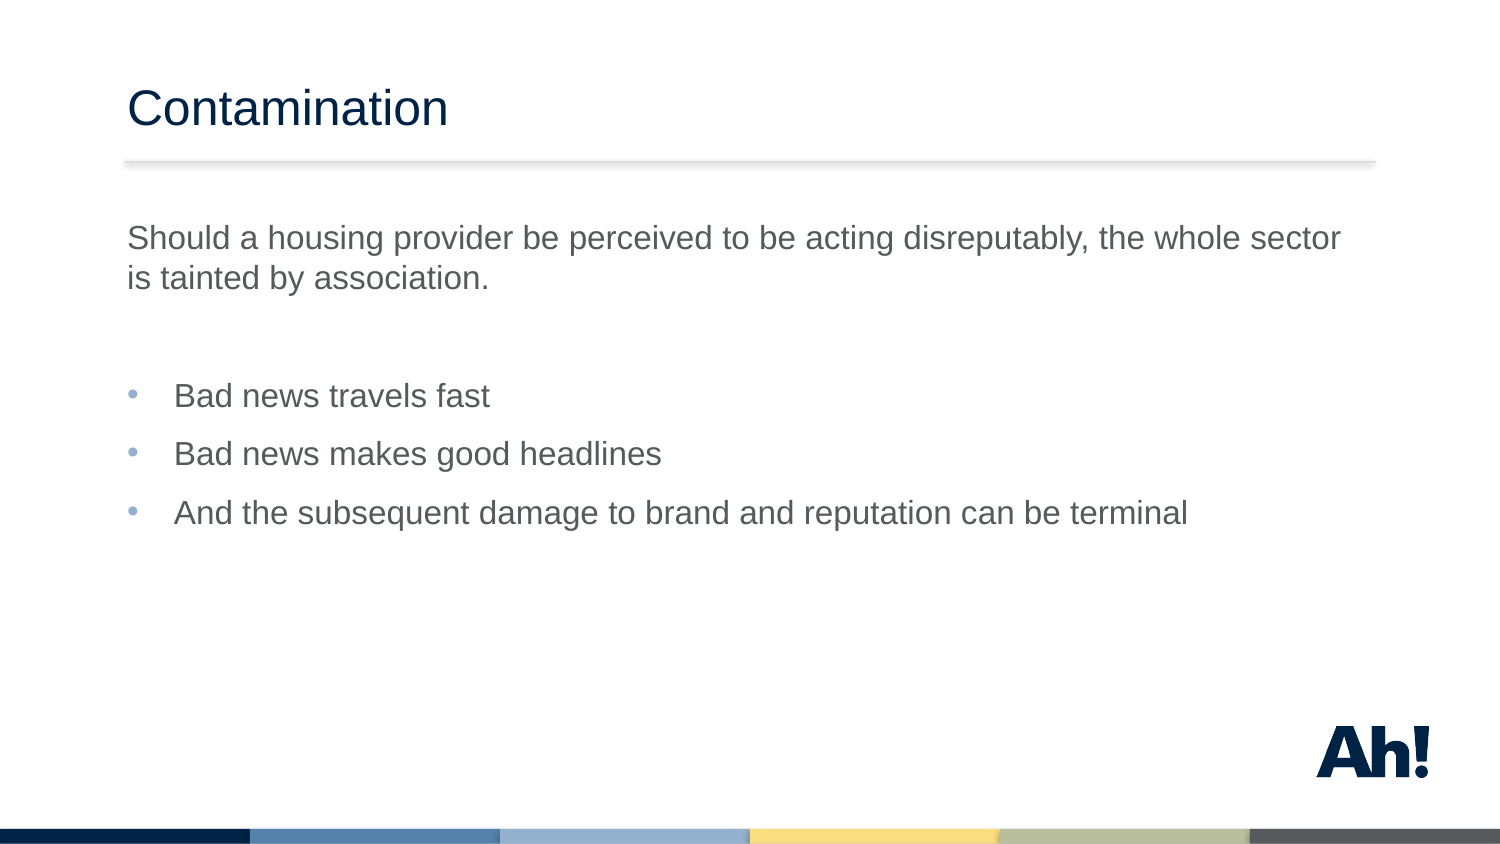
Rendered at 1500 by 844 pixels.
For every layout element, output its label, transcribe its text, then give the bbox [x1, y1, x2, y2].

picture [1316, 726, 1429, 778]
list Should a housing provider be perceived to be acting disreputably, the whole sector is tainted by association. Bad news travels fast Bad news makes good headlines And the subsequent damage to brand and reputation can be terminal [112, 209, 1388, 694]
title Contamination [112, 67, 1388, 151]
